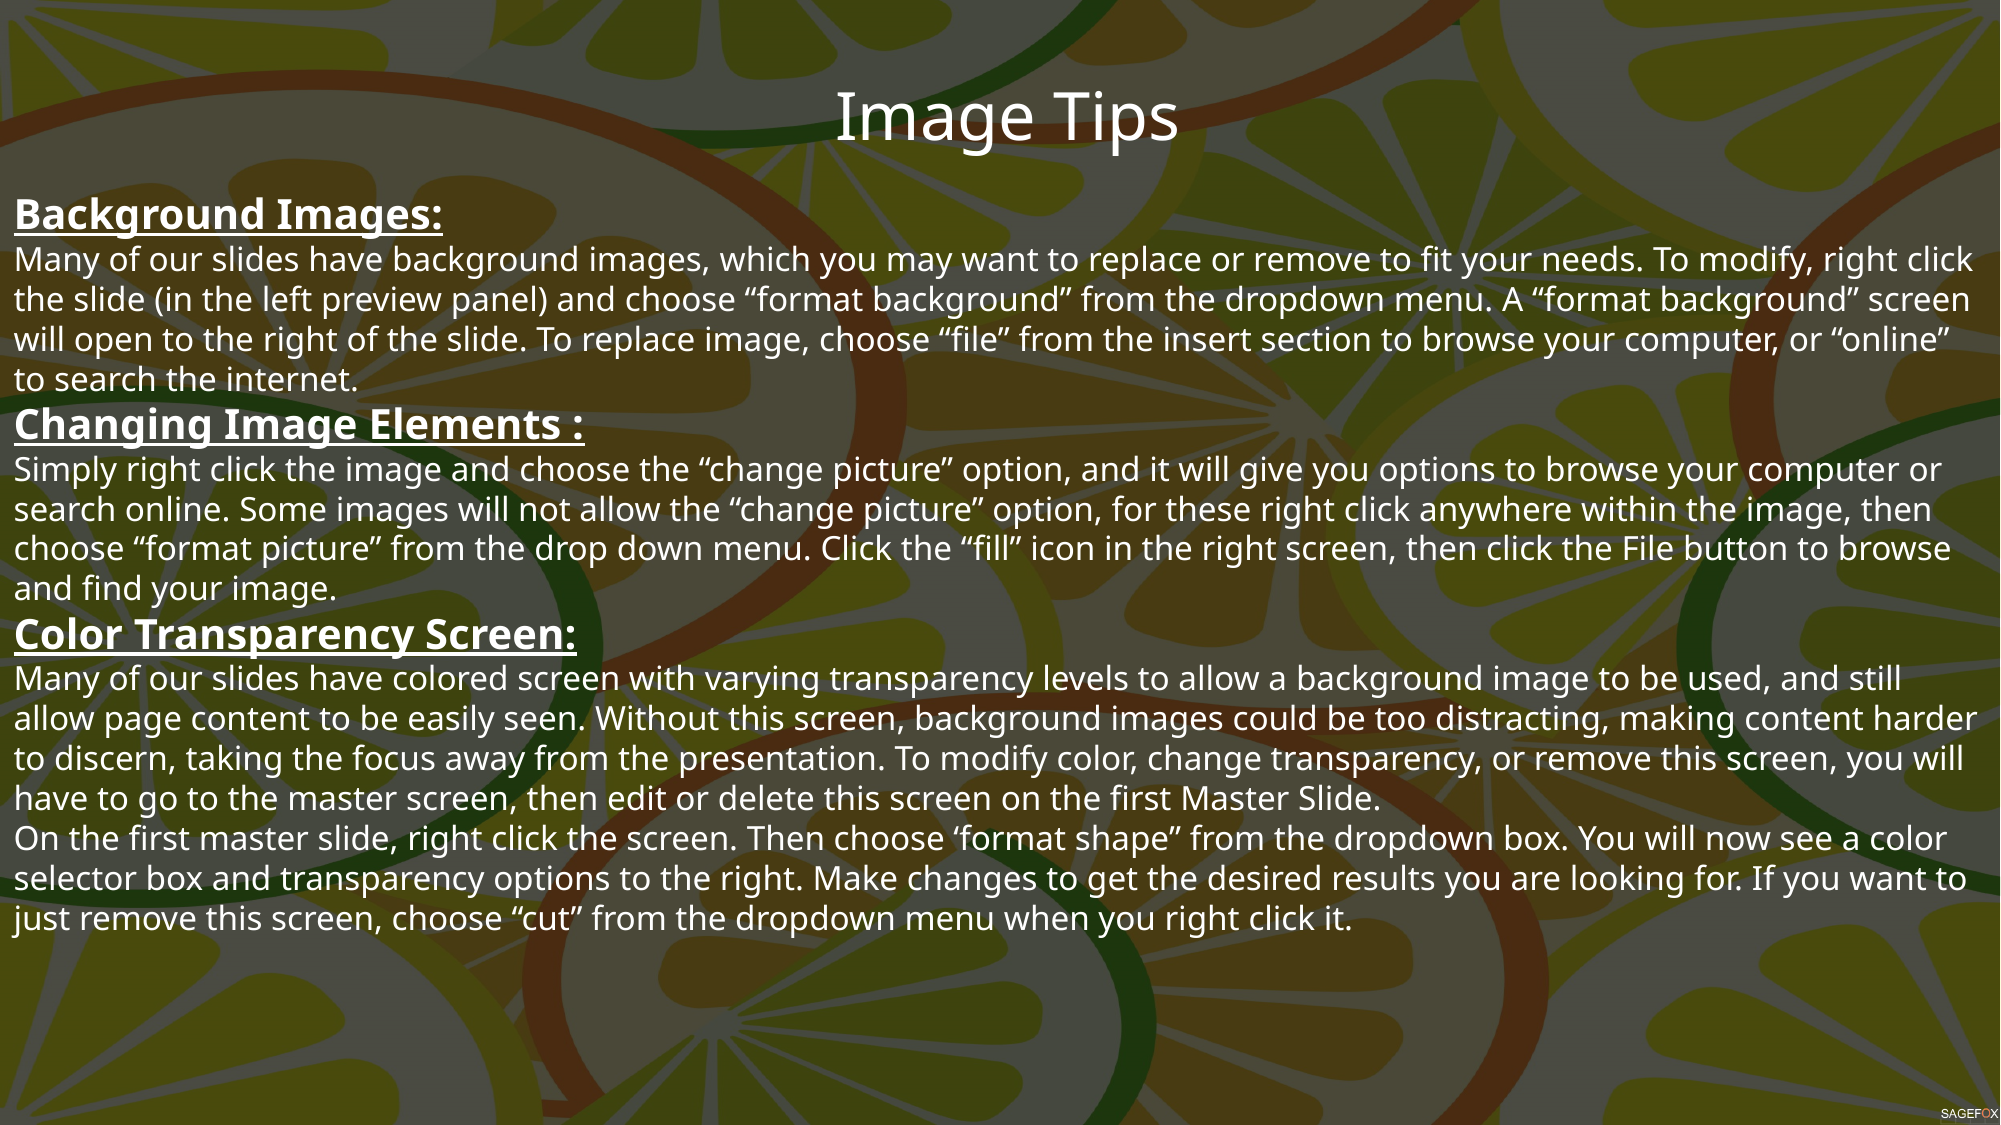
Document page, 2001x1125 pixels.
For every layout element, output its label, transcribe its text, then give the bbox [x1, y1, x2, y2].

text_box Background Images: Many of our slides have background images, which you may want to replace or remove to fit your needs. To modify, right click the slide (in the left preview panel) and choose “format background” from the dropdown menu. A “format background” screen will open to the right of the slide. To replace image, choose “file” from the insert section to browse your computer, or “online” to search the internet. Changing Image Elements : Simply right click the image and choose the “change picture” option, and it will give you options to browse your computer or search online. Some images will not allow the “change picture” option, for these right click anywhere within the image, then choose “format picture” from the drop down menu. Click the “fill” icon in the right screen, then click the File button to browse and find your image. Color Transparency Screen: Many of our slides have colored screen with varying transparency levels to allow a background image to be used, and still allow page content to be easily seen. Without this screen, background images could be too distracting, making content harder to discern, taking the focus away from the presentation. To modify color, change transparency, or remove this screen, you will have to go to the master screen, then edit or delete this screen on the first Master Slide. On the first master slide, right click the screen. Then choose ‘format shape” from the dropdown box. You will now see a color selector box and transparency options to the right. Make changes to get the desired results you are looking for. If you want to just remove this screen, choose “cut” from the dropdown menu when you right click it. [0, 0, 2000, 1125]
title Image Tips [597, 59, 1420, 177]
